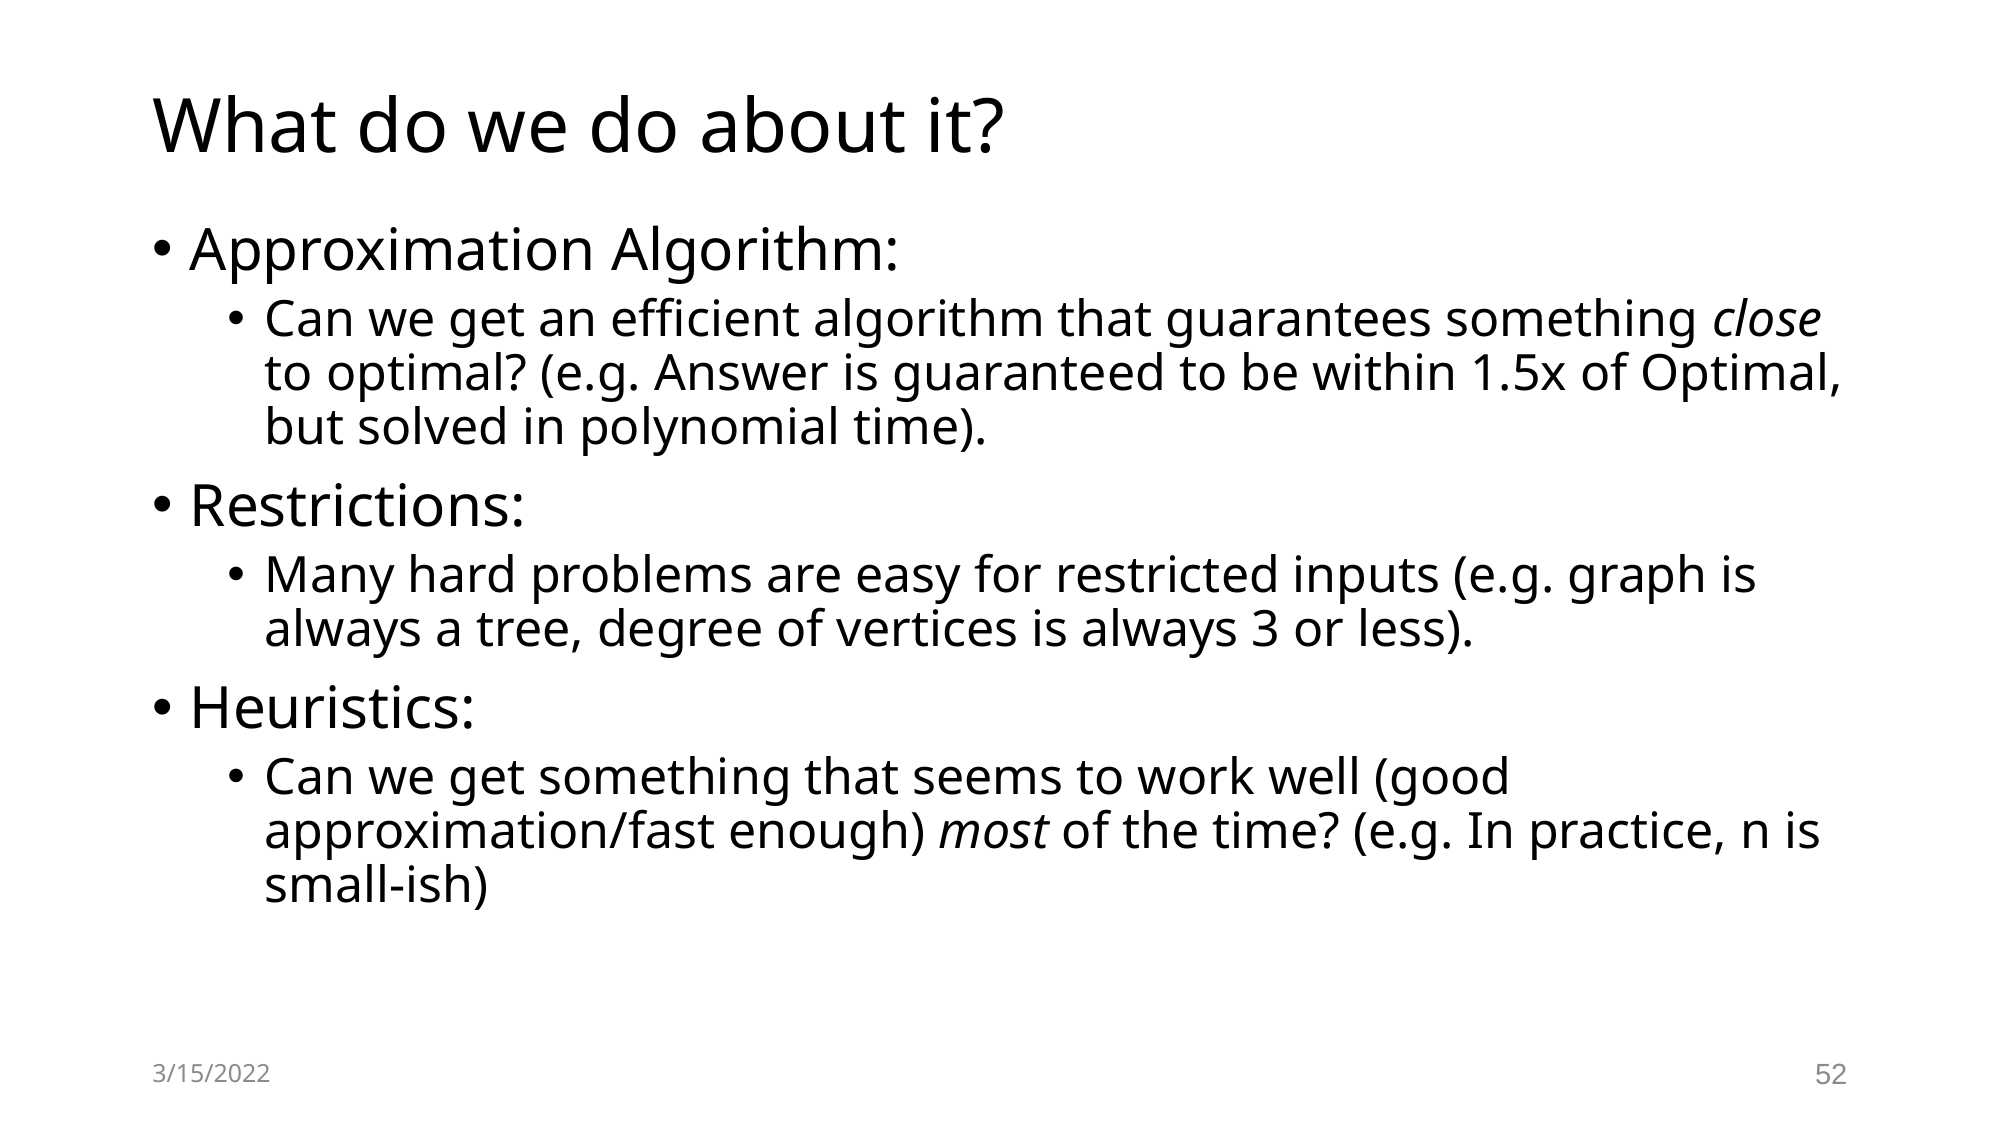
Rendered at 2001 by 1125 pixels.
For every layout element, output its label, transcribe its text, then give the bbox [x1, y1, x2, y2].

slide_number 52 [1412, 1042, 1863, 1103]
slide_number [137, 1042, 588, 1103]
list Approximation Algorithm: Can we get an efficient algorithm that guarantees something close to optimal? (e.g. Answer is guaranteed to be within 1.5x of Optimal, but solved in polynomial time). Restrictions: Many hard problems are easy for restricted inputs (e.g. graph is always a tree, degree of vertices is always 3 or less). Heuristics: Can we get something that seems to work well (good approximation/fast enough) most of the time? (e.g. In practice, n is small-ish) [137, 212, 1863, 1005]
title What do we do about it? [137, 59, 1863, 198]
